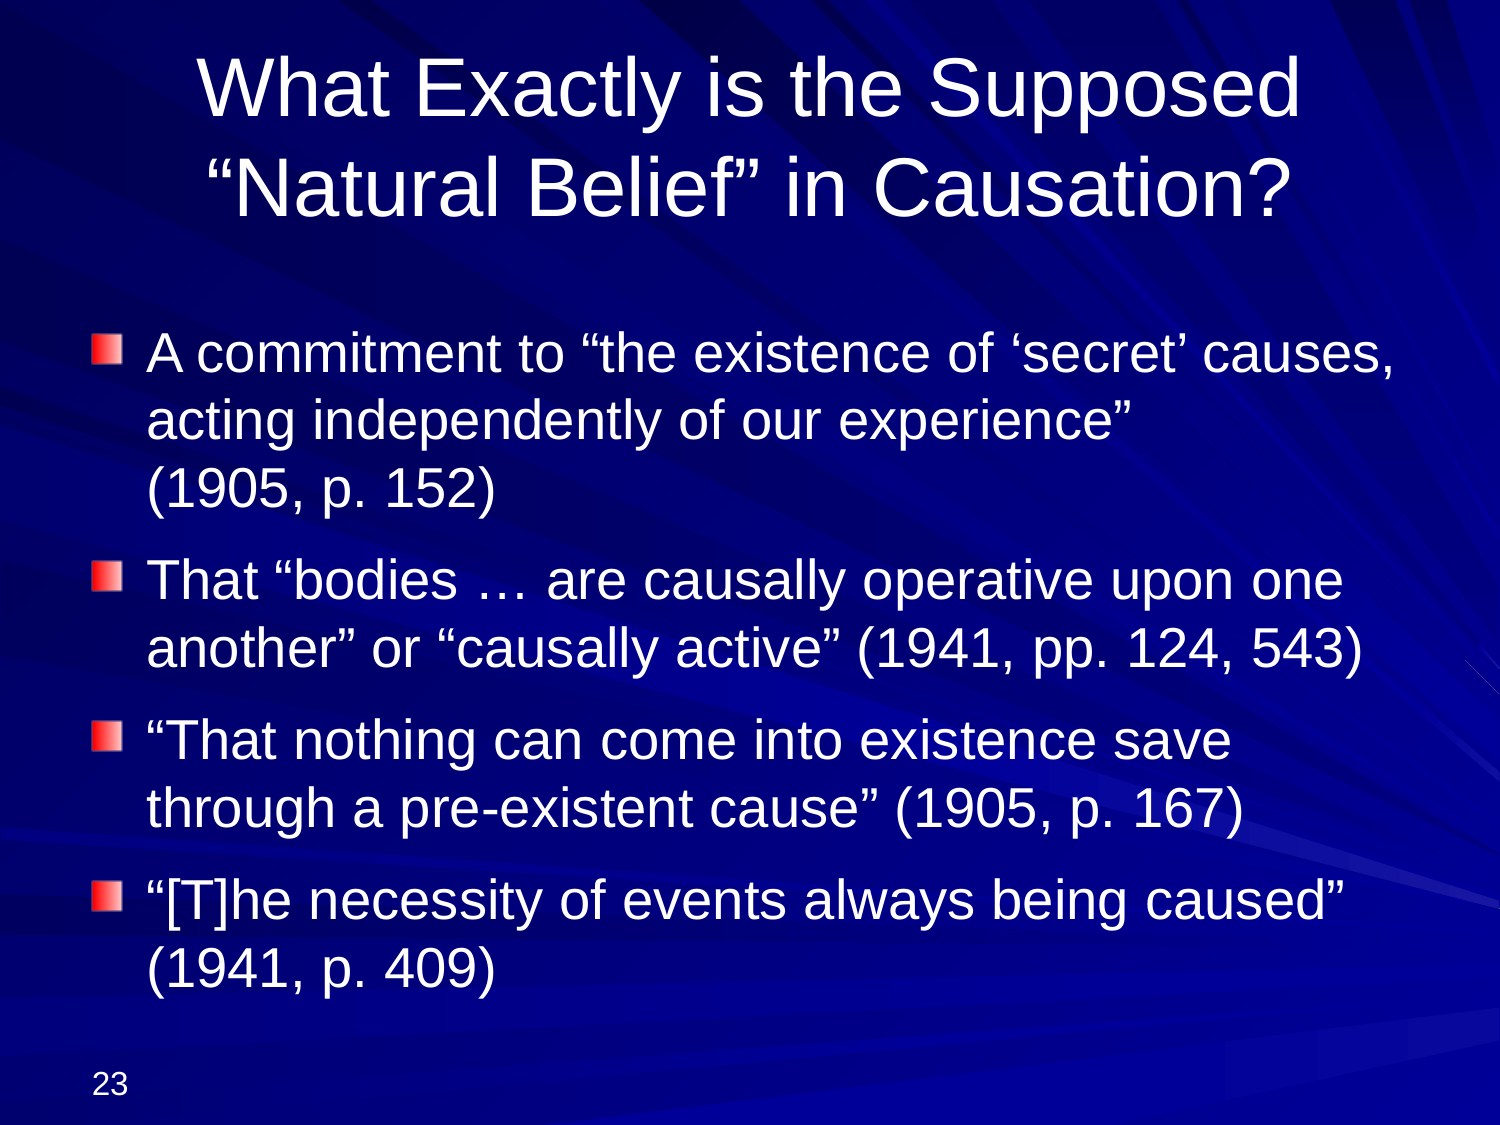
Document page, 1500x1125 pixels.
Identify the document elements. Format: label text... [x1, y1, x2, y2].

picture [90, 719, 126, 755]
list A commitment to “the existence of ‘secret’ causes, acting independently of our experience” (1905, p. 152) That “bodies … are causally operative upon one another” or “causally active” (1941, pp. 124, 543) “That nothing can come into existence save through a pre-existent cause” (1905, p. 167) “[T]he necessity of events always being caused” (1941, p. 409) [75, 308, 1425, 1006]
picture [90, 332, 126, 368]
slide_number 23 [76, 1034, 427, 1110]
picture [90, 879, 126, 915]
title What Exactly is the Supposed “Natural Belief” in Causation? [75, 33, 1425, 232]
picture [90, 559, 126, 595]
